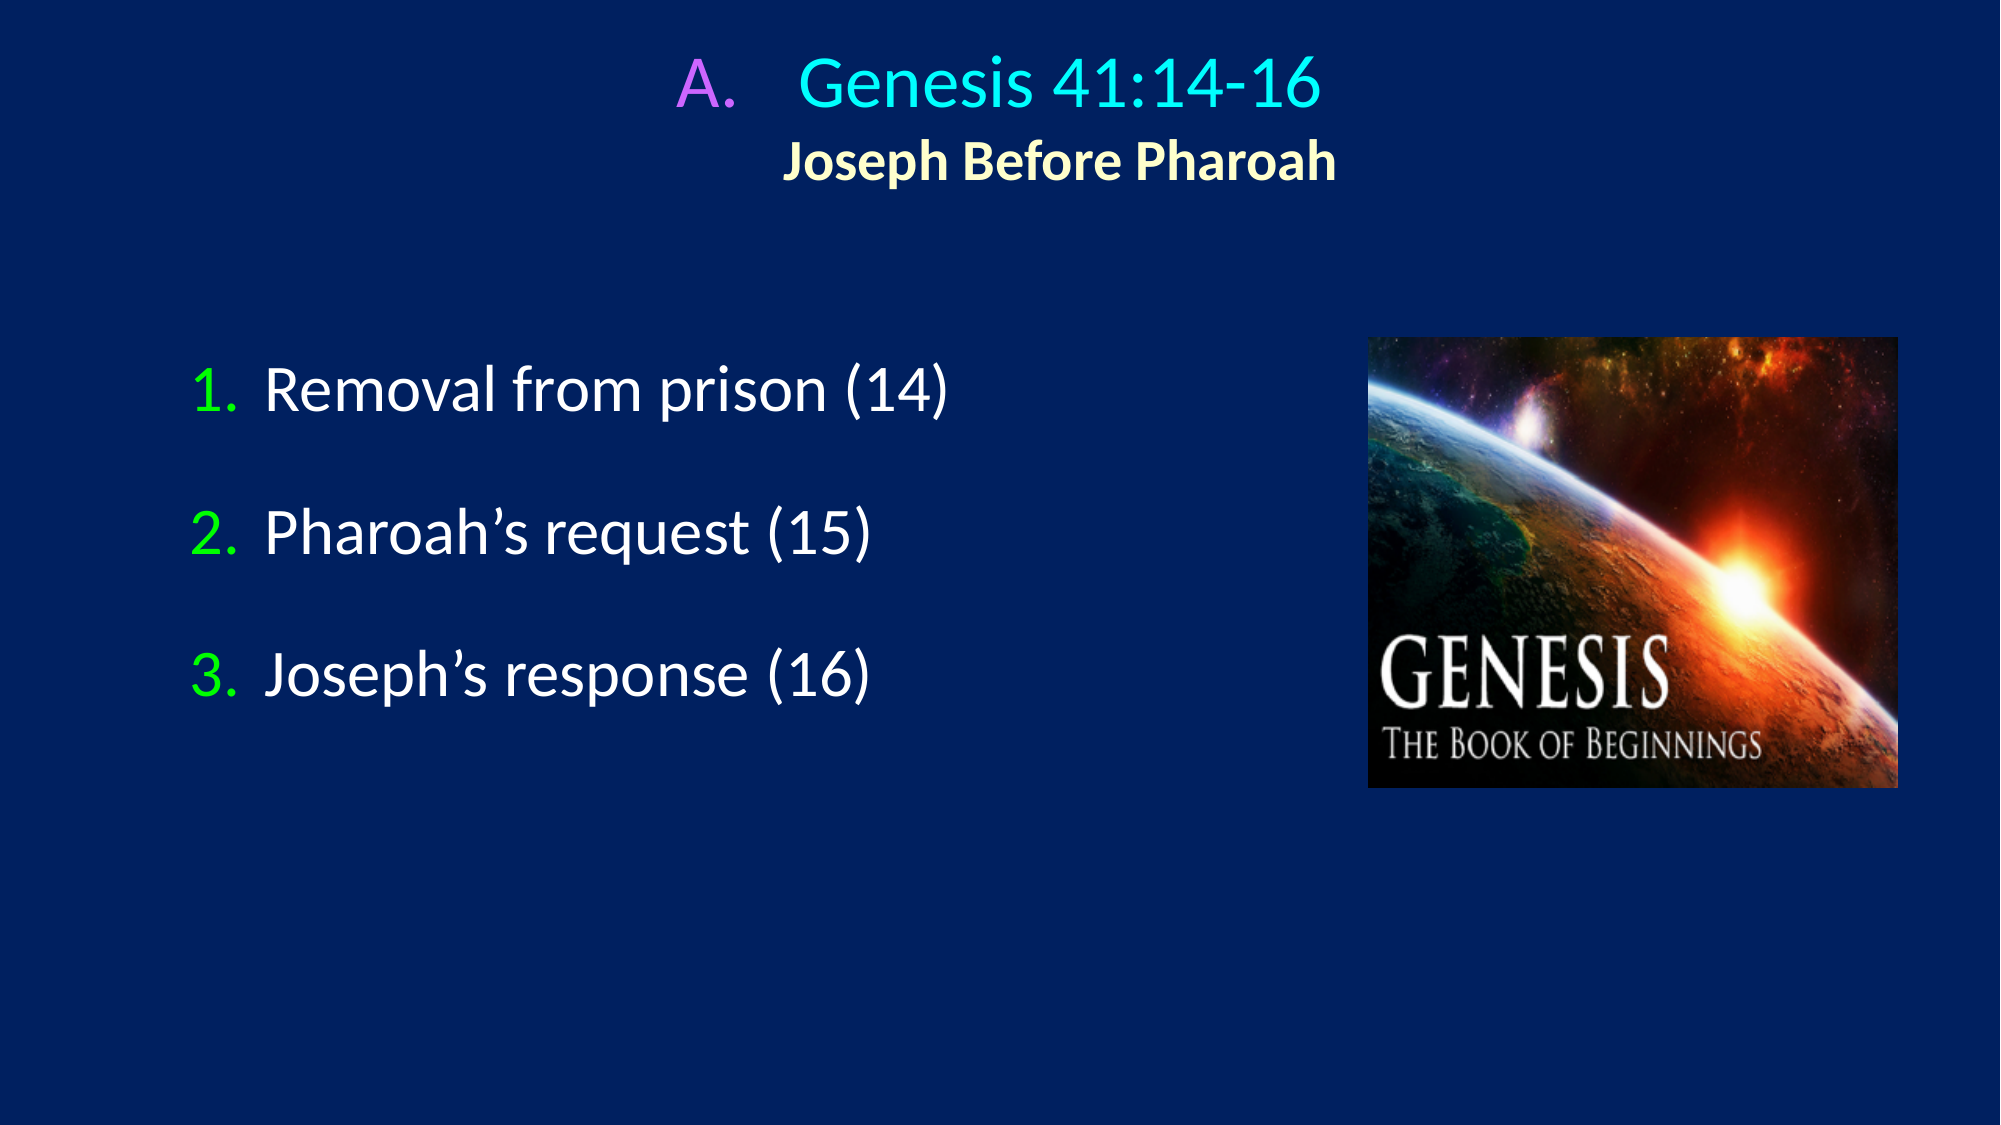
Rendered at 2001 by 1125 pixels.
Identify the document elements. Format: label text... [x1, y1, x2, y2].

title Genesis 41:14-16 Joseph Before Pharoah [392, 37, 1607, 188]
picture [1367, 337, 1898, 788]
list Removal from prison (14) Pharoah’s request (15) Joseph’s response (16) [174, 337, 1288, 888]
